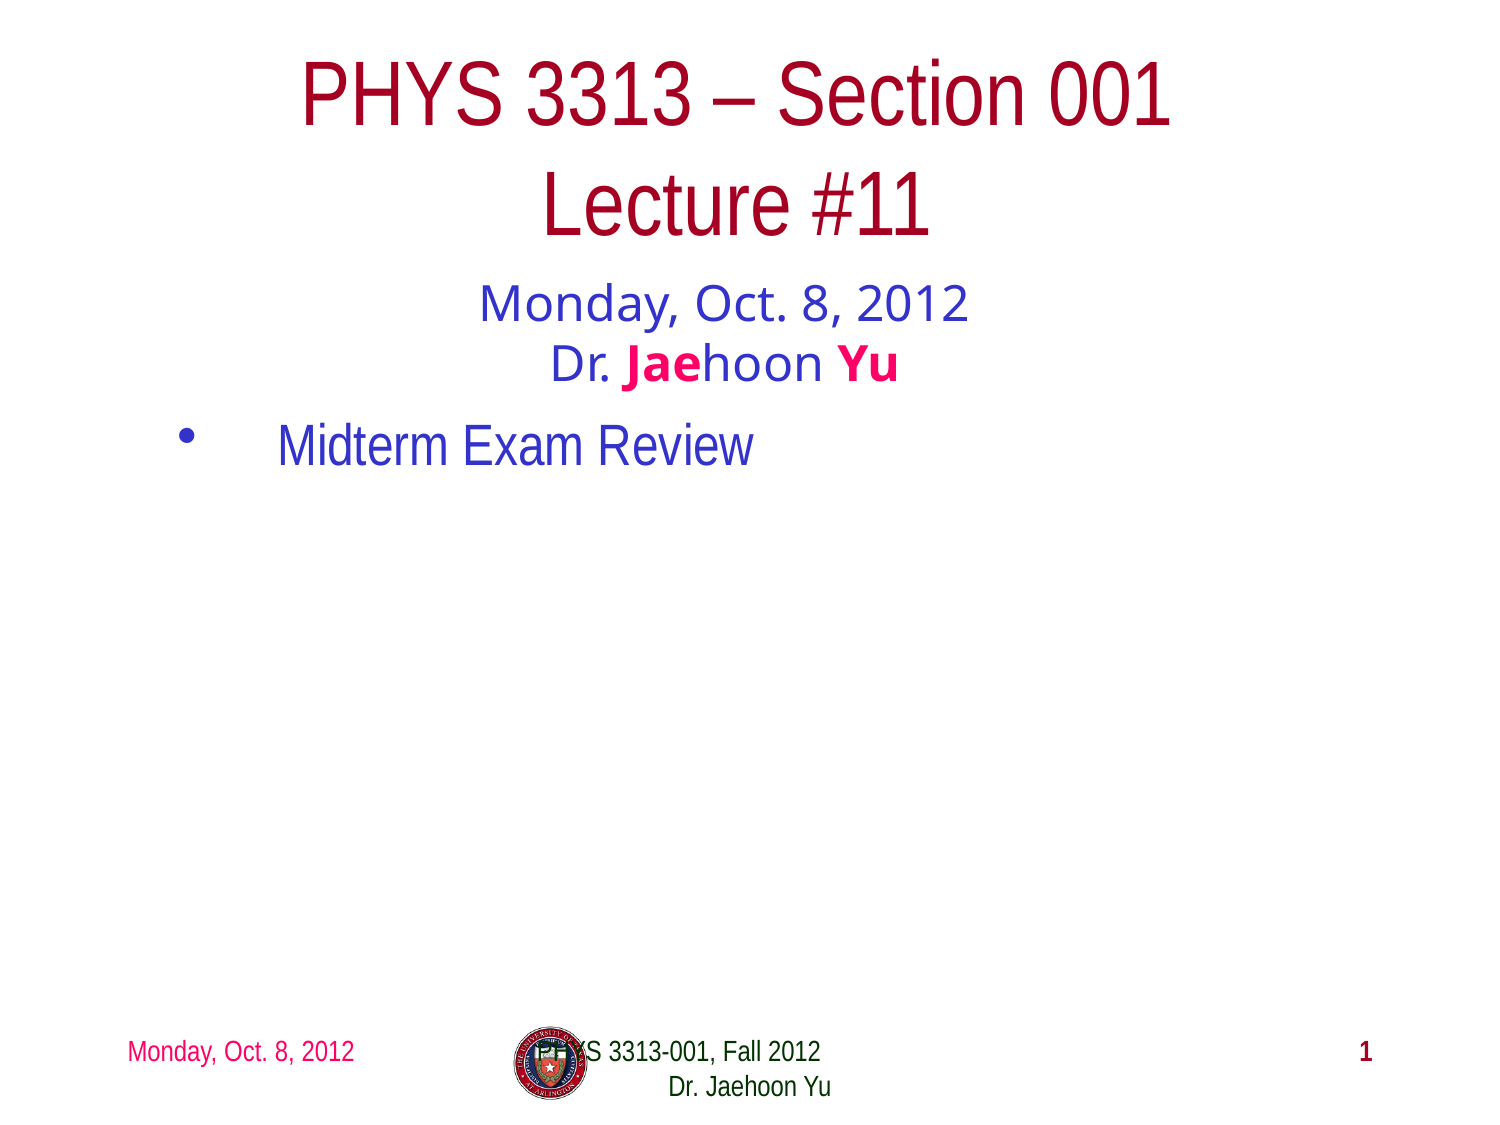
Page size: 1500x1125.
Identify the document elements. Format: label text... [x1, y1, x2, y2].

footer PHYS 3313-001, Fall 2012 Dr. Jaehoon Yu [512, 1024, 988, 1101]
text_box Monday, Oct. 8, 2012 Dr. Jaehoon Yu [464, 263, 986, 399]
text_box Midterm Exam Review [162, 399, 1288, 900]
title PHYS 3313 – Section 001 Lecture #11 [99, 74, 1376, 213]
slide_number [112, 1024, 426, 1101]
slide_number 1 [1074, 1024, 1388, 1101]
